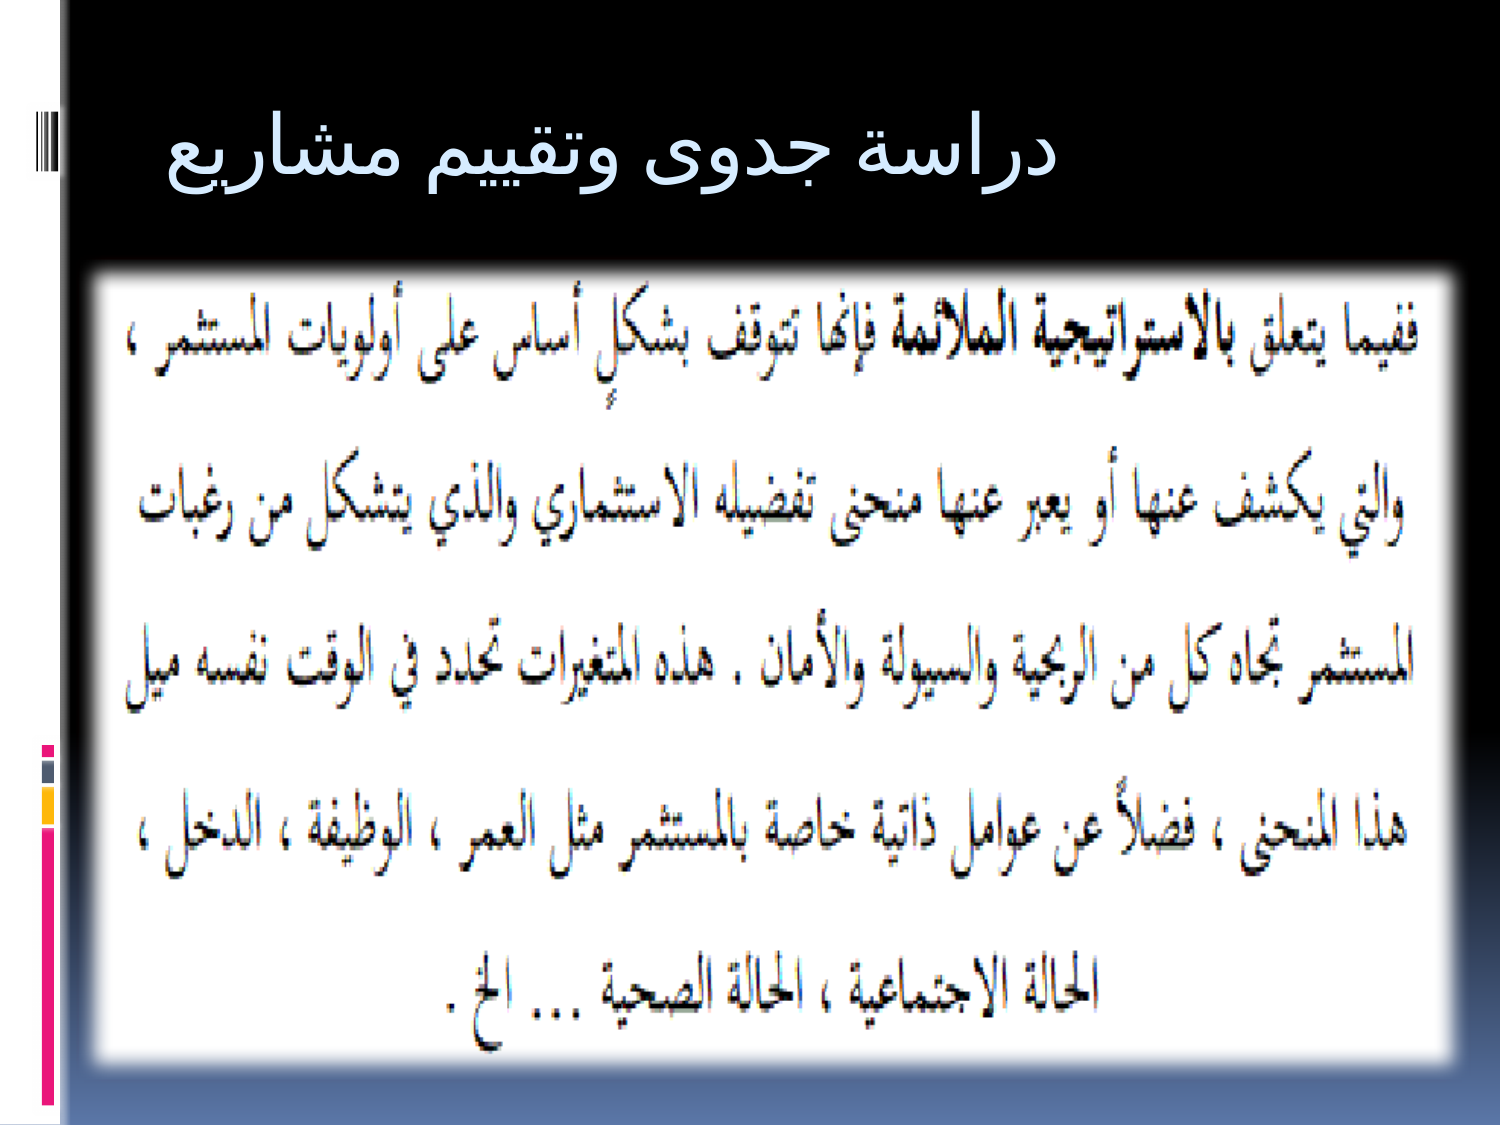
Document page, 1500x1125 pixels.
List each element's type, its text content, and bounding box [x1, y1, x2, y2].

title دراسة جدوى وتقييم مشاريع [150, 83, 1425, 234]
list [76, 254, 1472, 1083]
